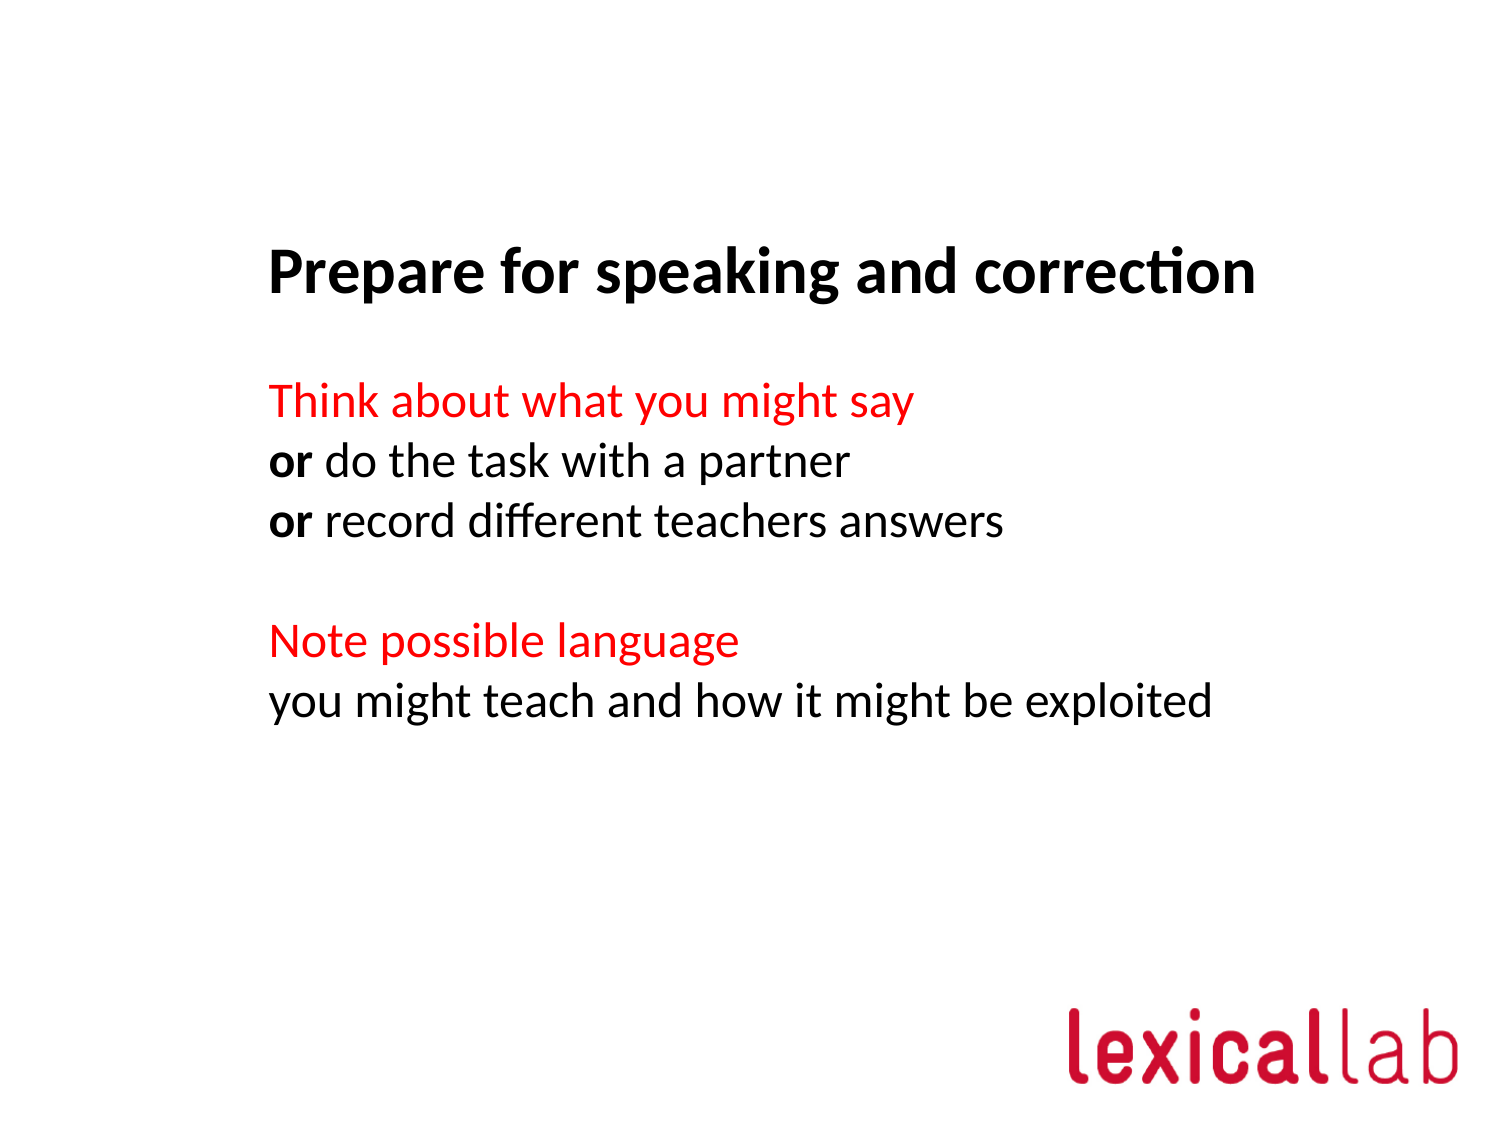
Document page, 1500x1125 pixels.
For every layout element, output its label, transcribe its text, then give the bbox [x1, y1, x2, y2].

text_box Prepare for speaking and correction Think about what you might say or do the task with a partner or record different teachers answers Note possible language you might teach and how it might be exploited [253, 219, 1294, 815]
picture [1062, 1003, 1463, 1088]
